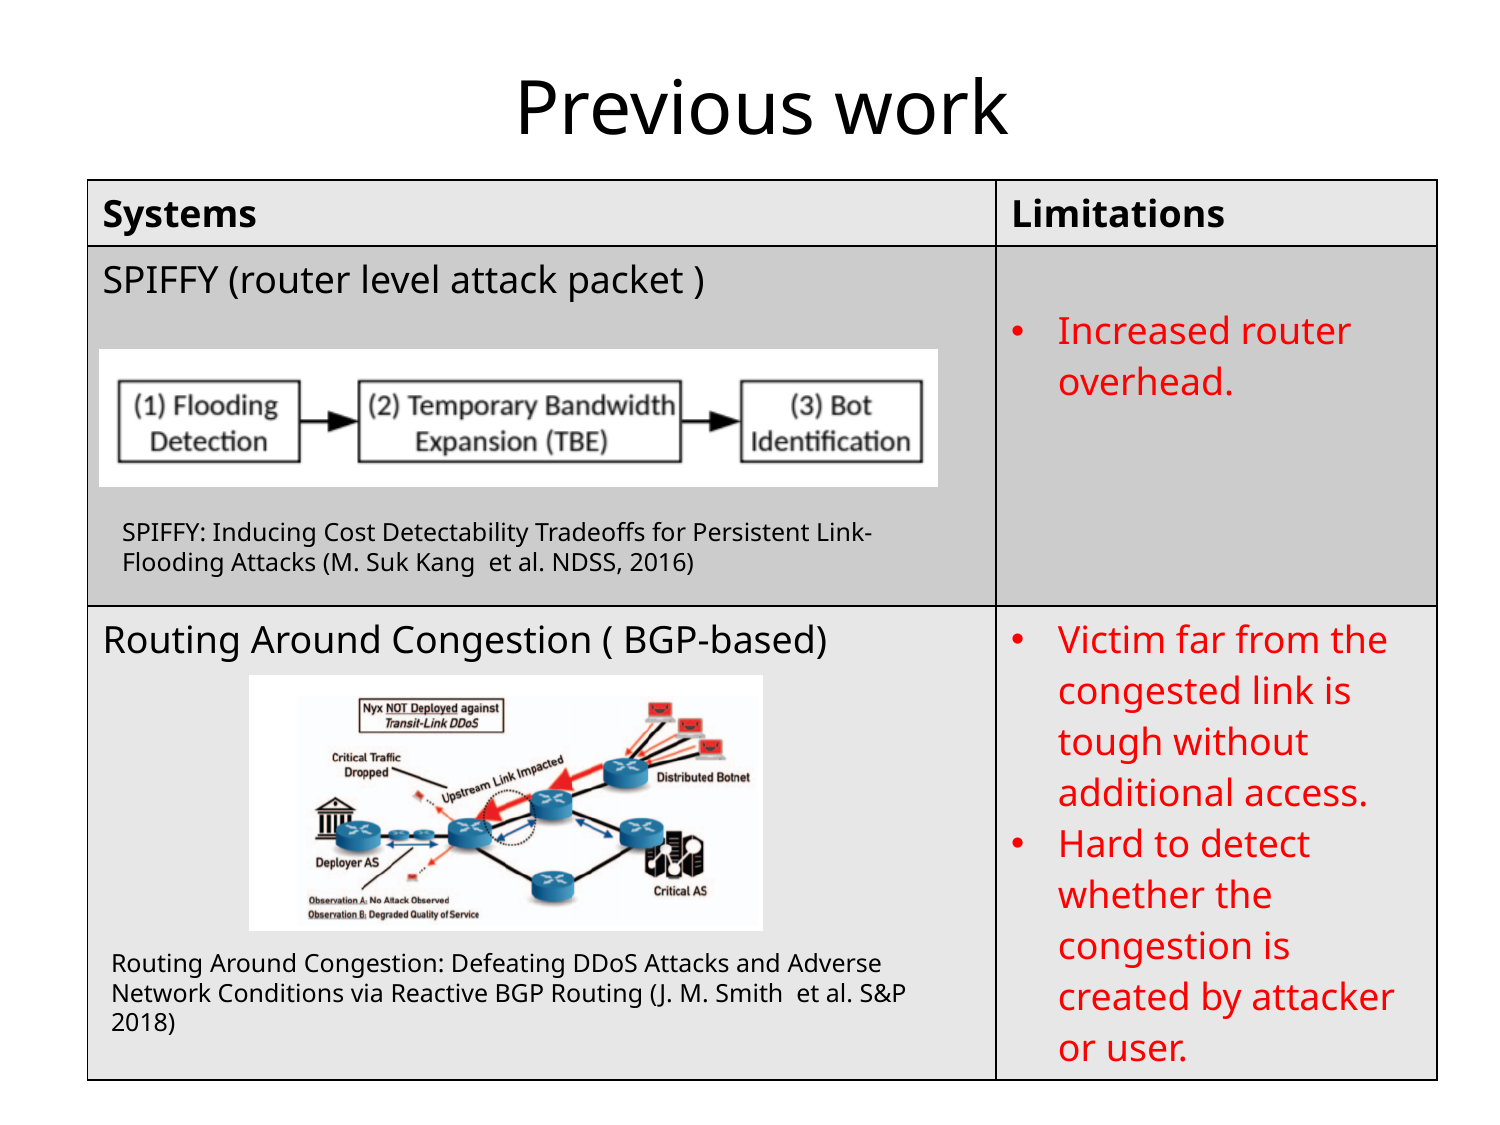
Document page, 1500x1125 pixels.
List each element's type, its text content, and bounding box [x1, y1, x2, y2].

text_box Routing Around Congestion: Defeating DDoS Attacks and Adverse Network Conditions via Reactive BGP Routing (J. M. Smith et al. S&P 2018) [96, 939, 934, 1045]
text_box SPIFFY: Inducing Cost Detectability Tradeoffs for Persistent Link-Flooding Attacks (M. Suk Kang et al. NDSS, 2016) [107, 509, 961, 607]
table_cell Routing Around Congestion ( BGP-based) [88, 607, 995, 1079]
title Previous work [87, 25, 1438, 157]
table_cell SPIFFY (router level attack packet ) [88, 247, 995, 605]
table_cell Increased router overhead. [997, 247, 1436, 605]
picture [99, 349, 938, 487]
table_header Systems [88, 181, 995, 245]
table_cell Victim far from the congested link is tough without additional access. Hard to detect whether the congestion is created by attacker or user. [997, 607, 1436, 1079]
picture [249, 675, 763, 931]
table_header Limitations [997, 181, 1436, 245]
